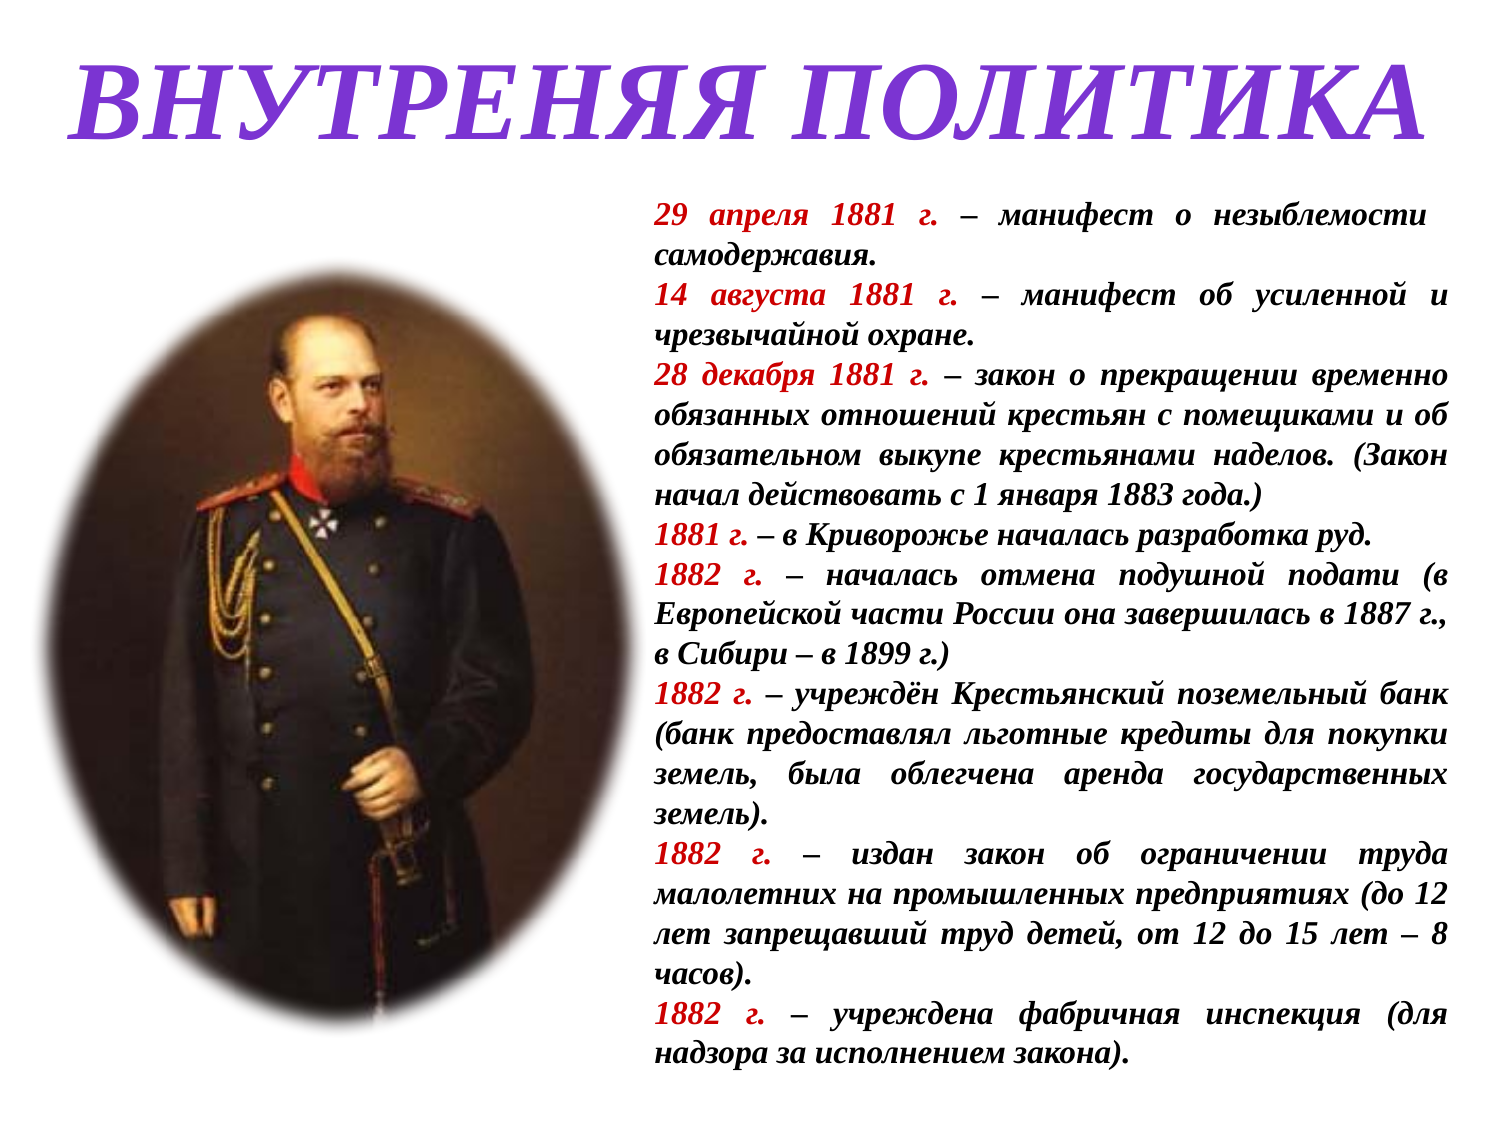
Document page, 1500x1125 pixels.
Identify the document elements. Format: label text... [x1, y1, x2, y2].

text_box 29 апреля 1881 г. – манифест о незыблемости самодержавия. 14 августа 1881 г. – манифест об усиленной и чрезвычайной охране. 28 декабря 1881 г. – закон о прекращении временно обязанных отношений крестьян с помещиками и об обязательном выкупе крестьянами наделов. (Закон начал действовать с 1 января 1883 года.) 1881 г. – в Криворожье началась разработка руд. 1882 г. – началась отмена подушной подати (в Европейской части России она завершилась в 1887 г., в Сибири – в 1899 г.) 1882 г. – учреждён Крестьянский поземельный банк (банк предоставлял льготные кредиты для покупки земель, была облегчена аренда государственных земель). 1882 г. – издан закон об ограничении труда малолетних на промышленных предприятиях (до 12 лет запрещавший труд детей, от 12 до 15 лет – 8 часов). 1882 г. – учреждена фабричная инспекция (для надзора за исполнением закона). [639, 185, 1465, 1078]
text_box ВНУТРЕНЯЯ ПОЛИТИКА [53, 19, 1447, 170]
picture [29, 255, 647, 1039]
